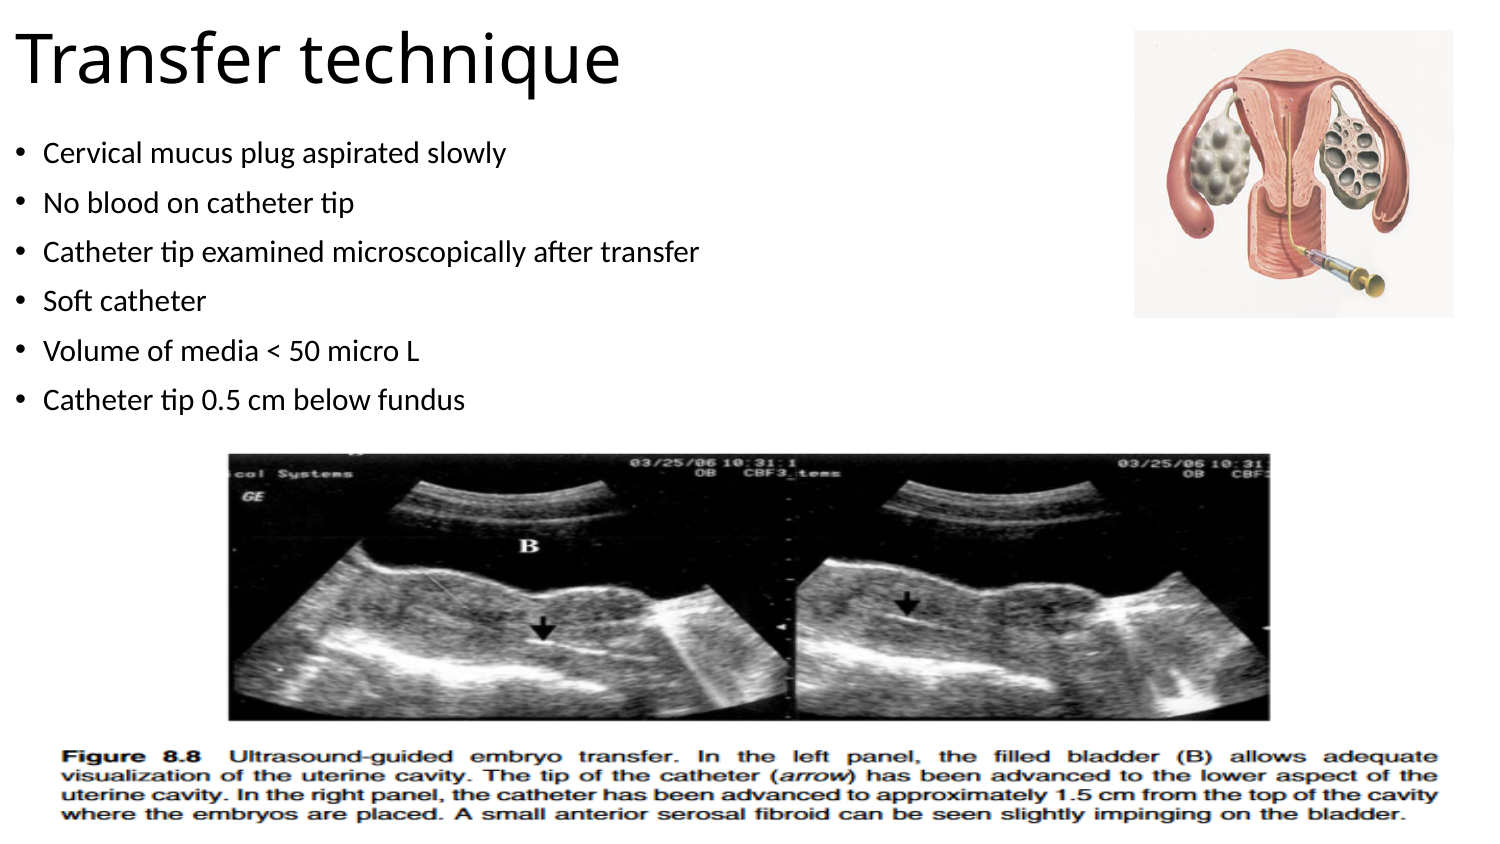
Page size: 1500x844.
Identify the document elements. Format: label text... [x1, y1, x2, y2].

title Transfer technique [0, 0, 1294, 143]
picture [1134, 30, 1454, 318]
list Cervical mucus plug aspirated slowly No blood on catheter tip Catheter tip examined microscopically after transfer Soft catheter Volume of media < 50 micro L Catheter tip 0.5 cm below fundus [0, 129, 1013, 432]
picture [0, 432, 1500, 844]
